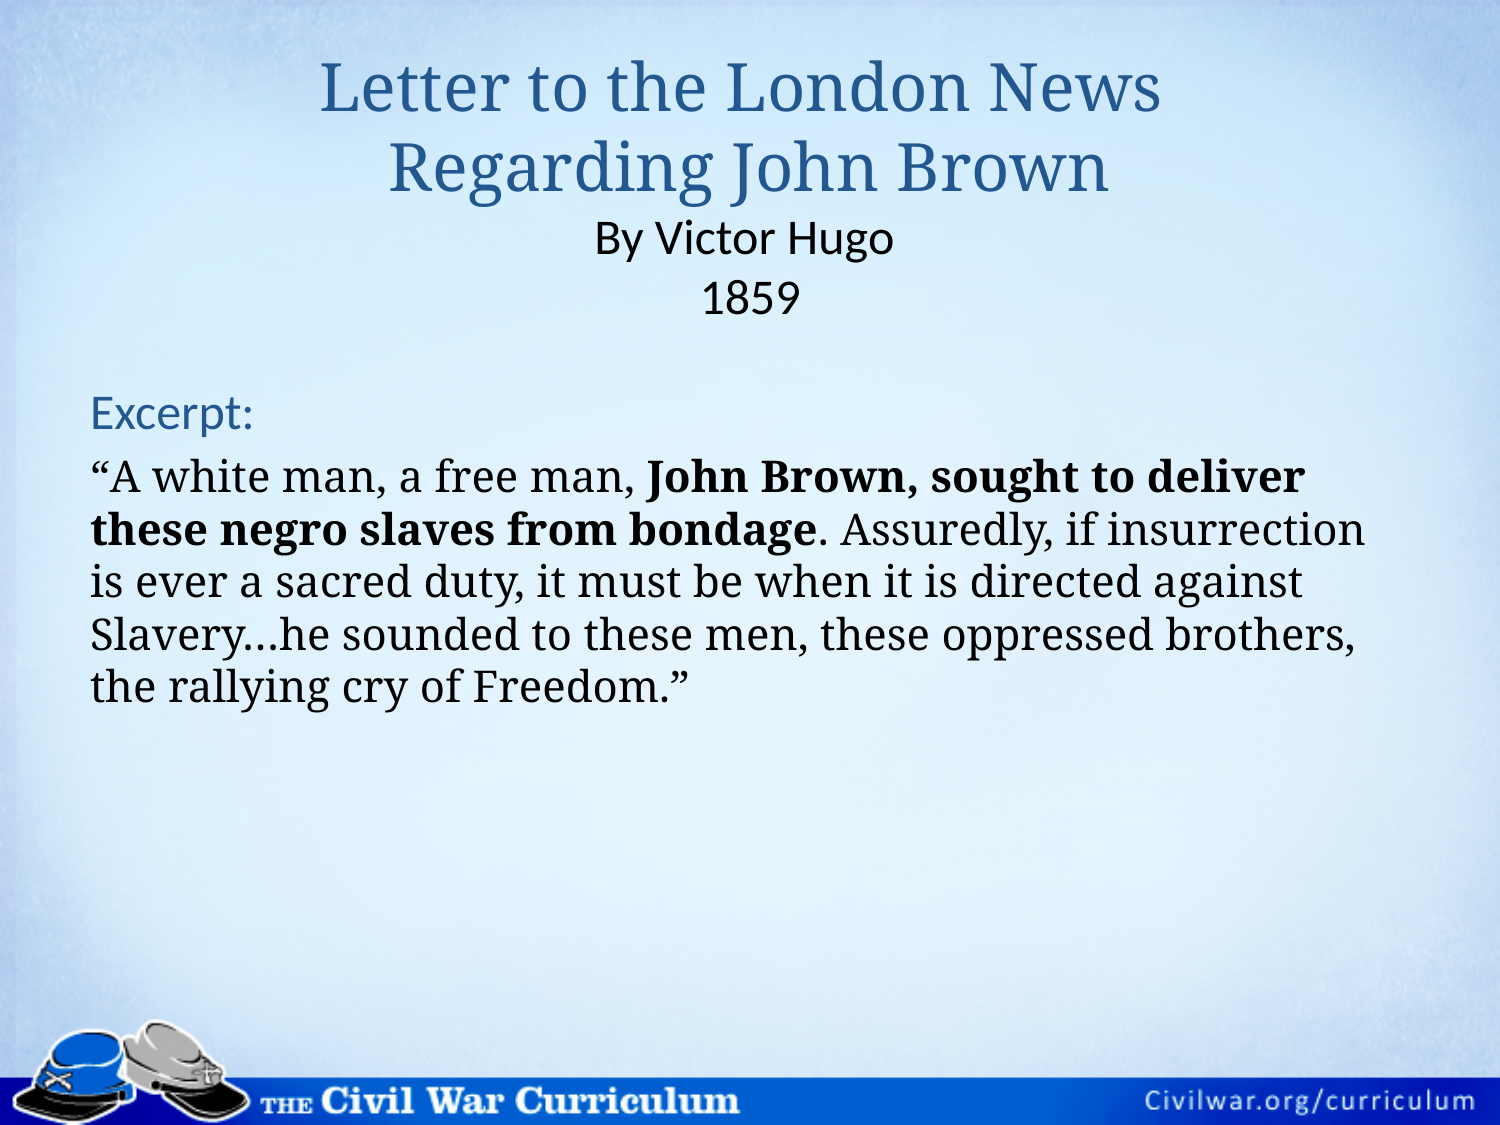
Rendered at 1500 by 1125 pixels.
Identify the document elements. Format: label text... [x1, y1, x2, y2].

picture [0, 0, 1500, 1125]
title Letter to the London News Regarding John Brown By Victor Hugo 1859 [75, 125, 1425, 262]
list Excerpt: “A white man, a free man, John Brown, sought to deliver these negro slaves from bondage. Assuredly, if insurrection is ever a sacred duty, it must be when it is directed against Slavery…he sounded to these men, these oppressed brothers, the rallying cry of Freedom.” [75, 262, 1425, 953]
